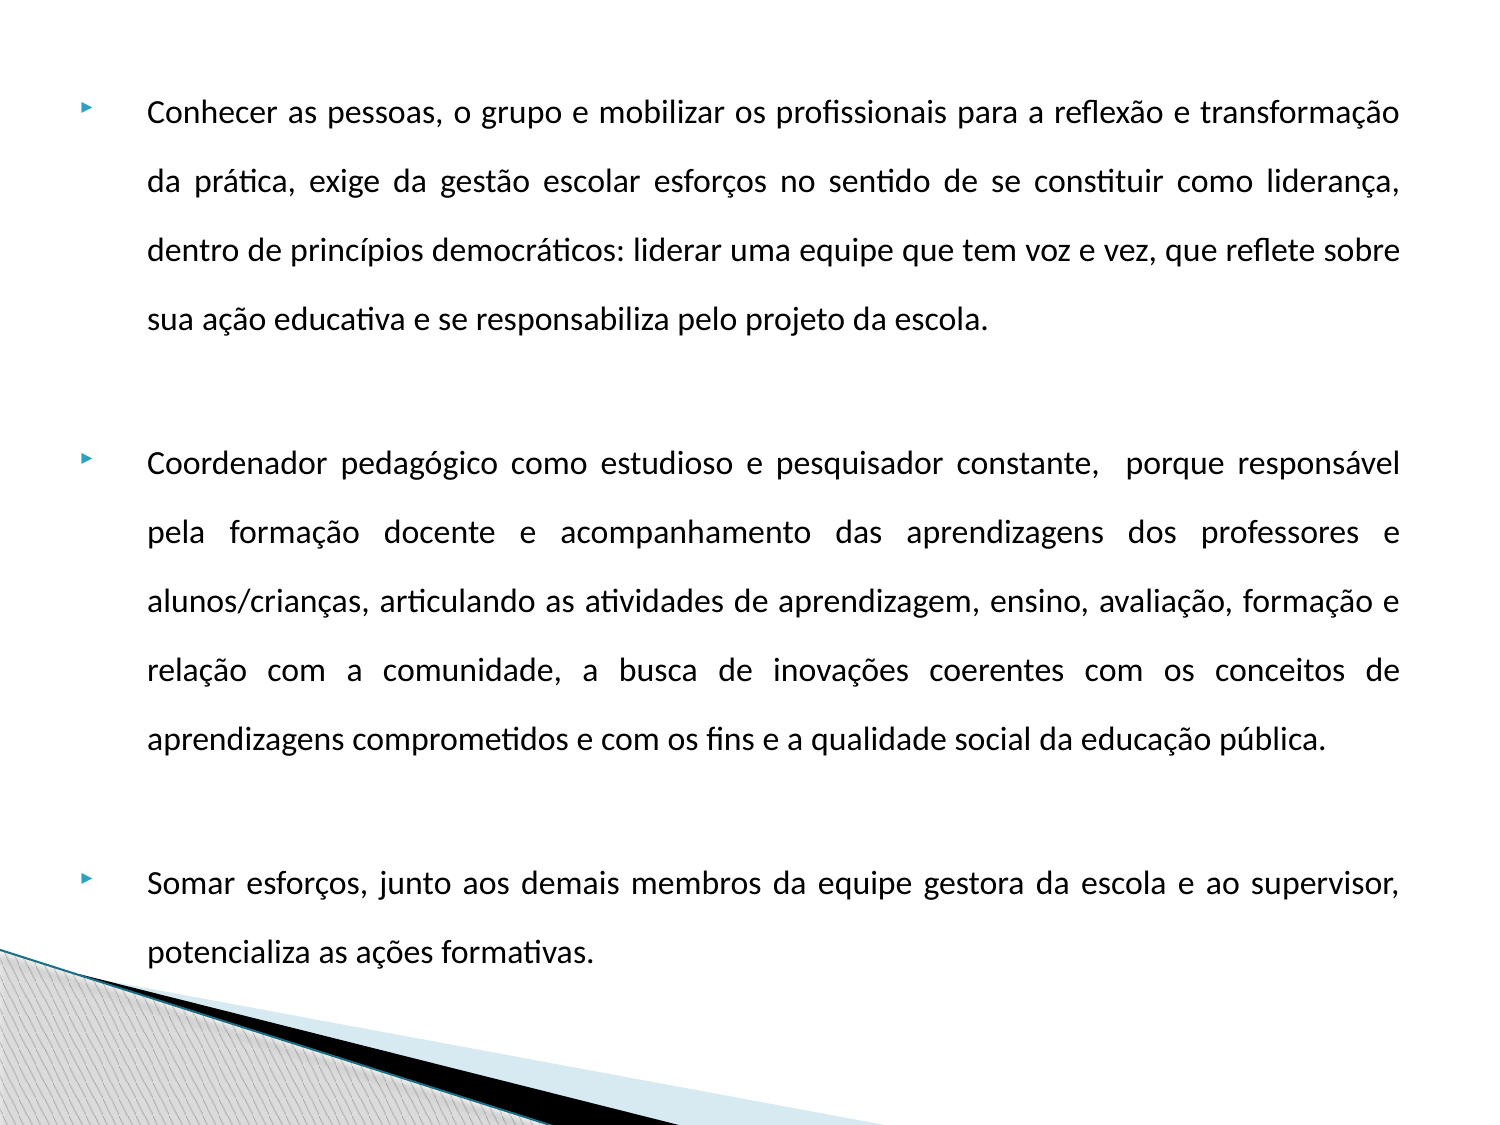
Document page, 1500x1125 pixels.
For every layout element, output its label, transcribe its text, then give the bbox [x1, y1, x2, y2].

list Conhecer as pessoas, o grupo e mobilizar os profissionais para a reflexão e transformação da prática, exige da gestão escolar esforços no sentido de se constituir como liderança, dentro de princípios democráticos: liderar uma equipe que tem voz e vez, que reflete sobre sua ação educativa e se responsabiliza pelo projeto da escola. Coordenador pedagógico como estudioso e pesquisador constante, porque responsável pela formação docente e acompanhamento das aprendizagens dos professores e alunos/crianças, articulando as atividades de aprendizagem, ensino, avaliação, formação e relação com a comunidade, a busca de inovações coerentes com os conceitos de aprendizagens comprometidos e com os fins e a qualidade social da educação pública. Somar esforços, junto aos demais membros da equipe gestora da escola e ao supervisor, potencializa as ações formativas. [64, 54, 1415, 988]
